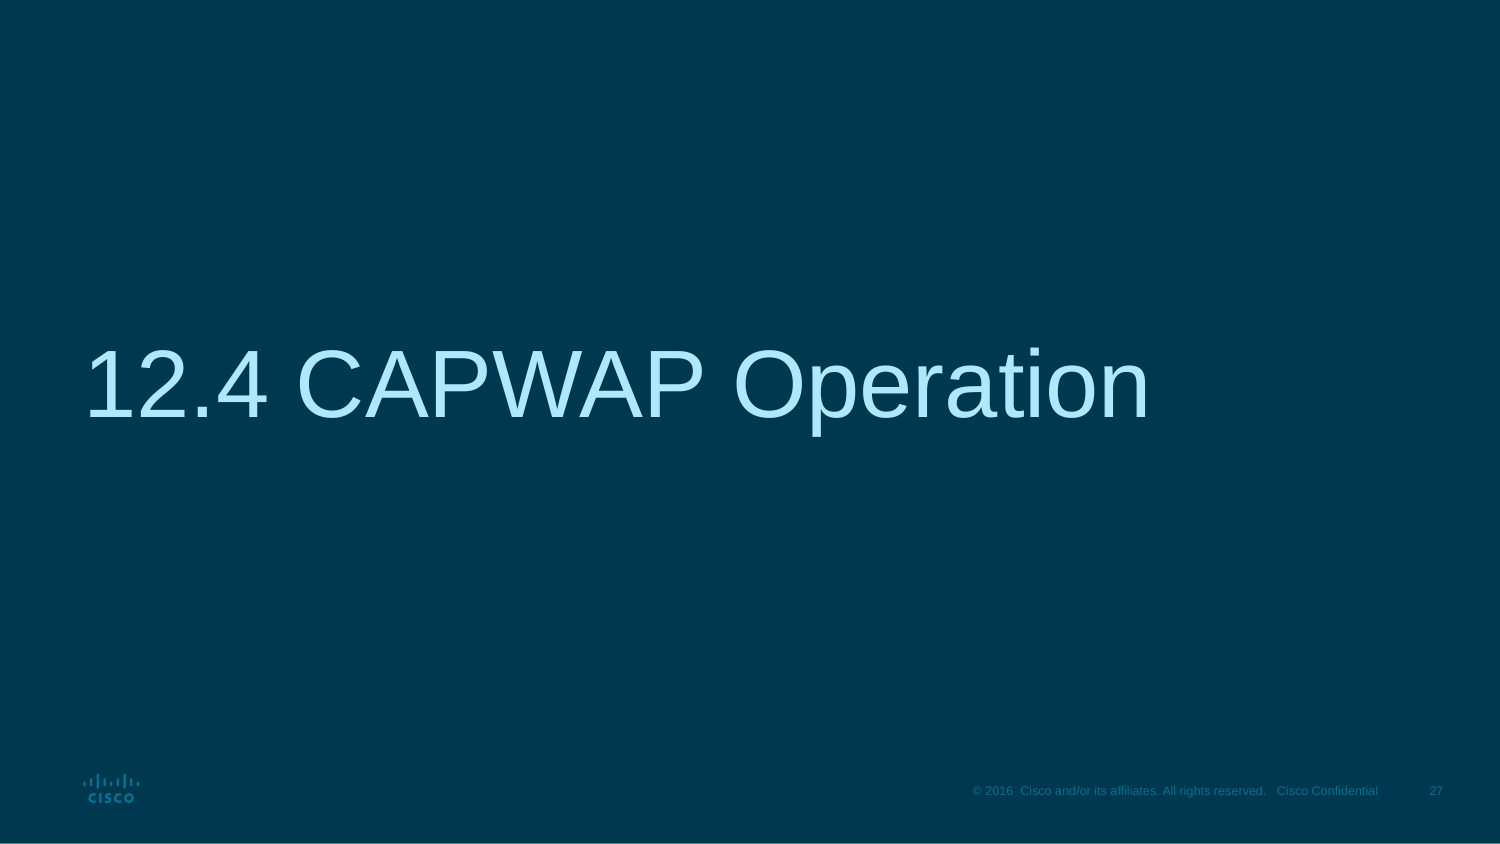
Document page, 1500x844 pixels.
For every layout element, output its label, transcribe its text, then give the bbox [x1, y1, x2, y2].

title 12.4 CAPWAP Operation [68, 286, 1427, 446]
